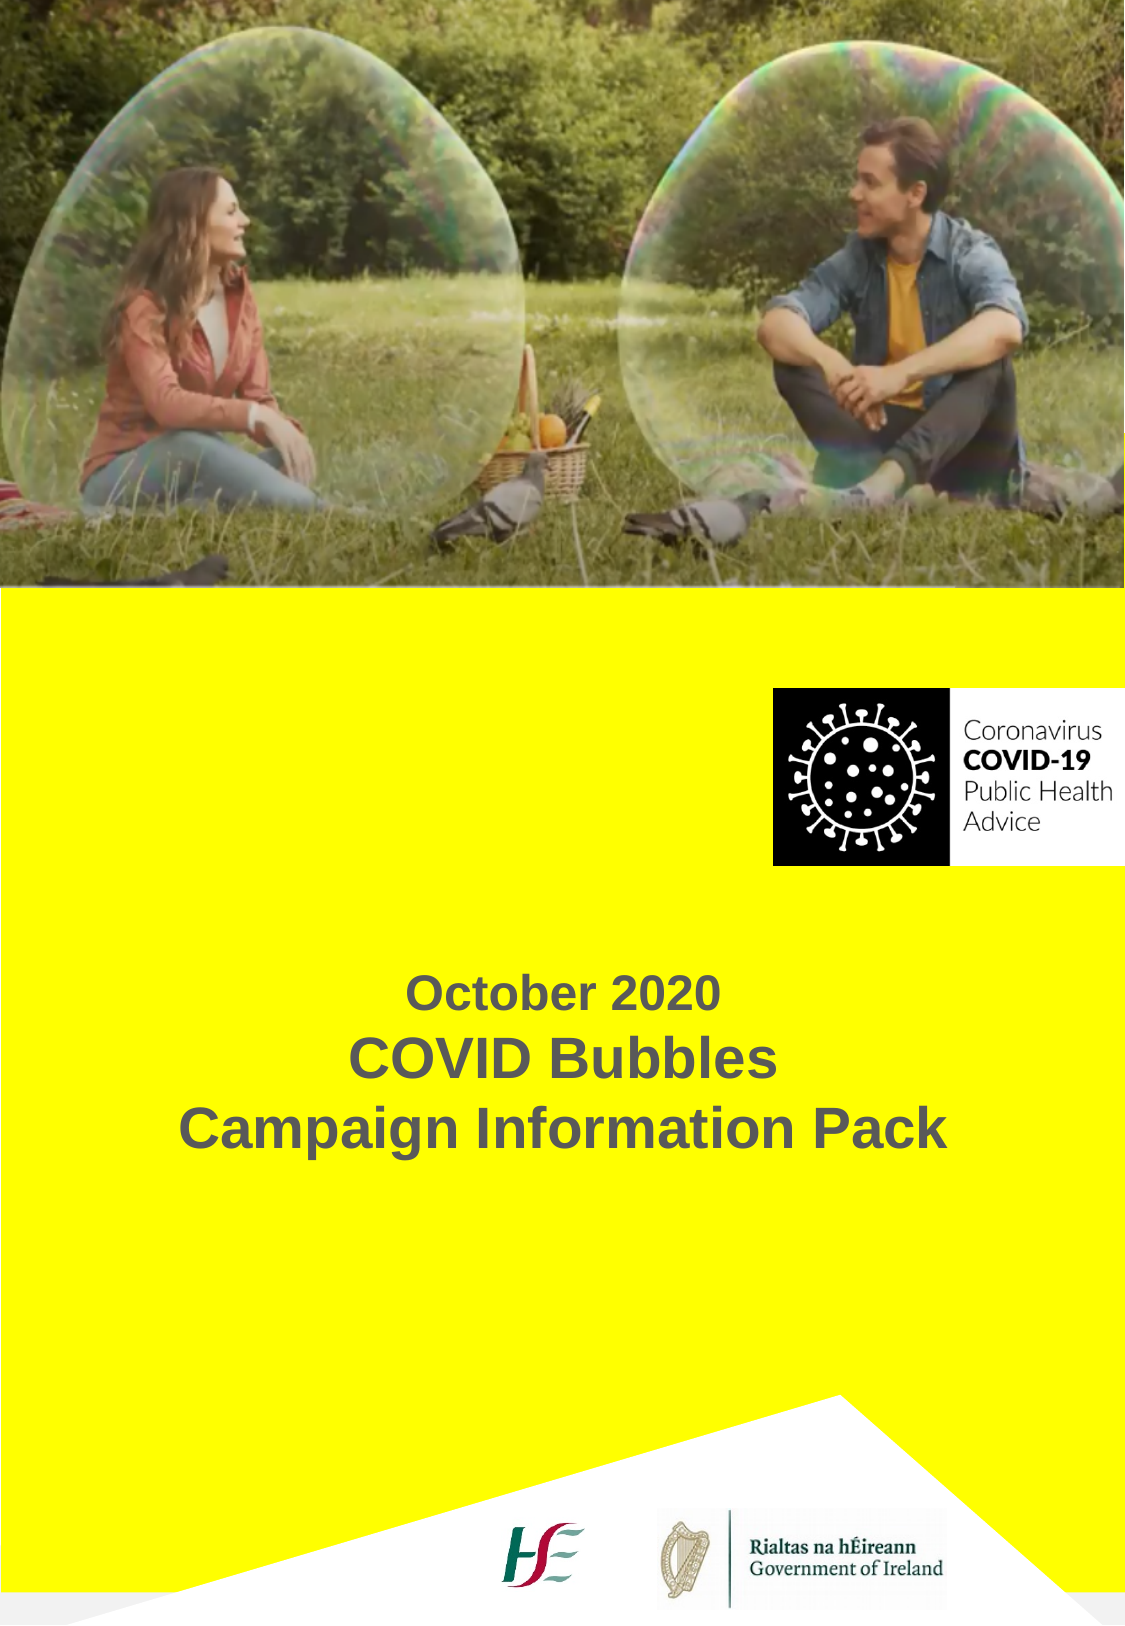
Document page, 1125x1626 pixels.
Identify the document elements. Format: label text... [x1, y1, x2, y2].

picture [773, 688, 1125, 866]
text_box Bubbles October 2020 COVID Bubbles Campaign Information Pack [1, 433, 1125, 1593]
text_box [62, 1393, 1104, 1625]
picture [657, 1508, 947, 1610]
picture [0, 0, 1124, 588]
picture [501, 1517, 585, 1592]
